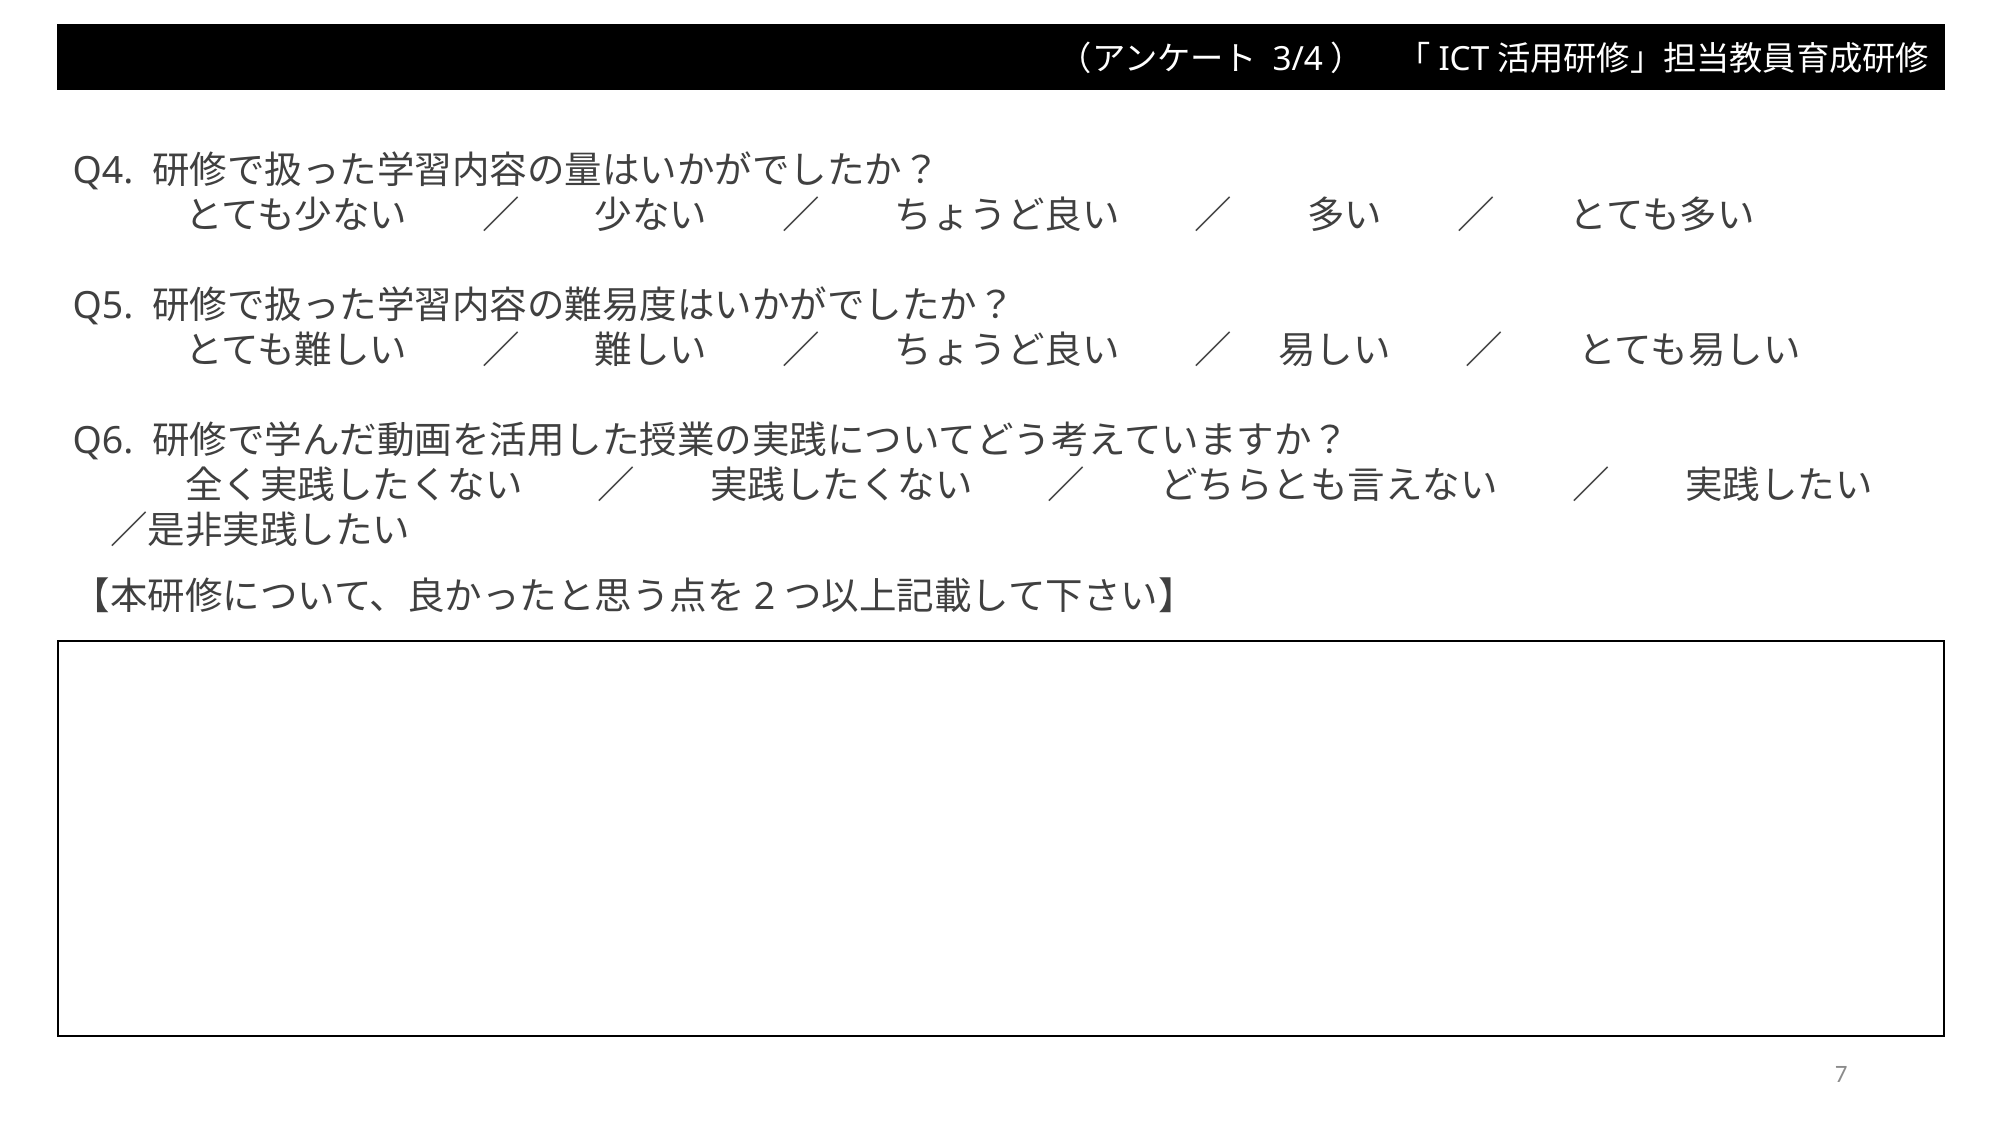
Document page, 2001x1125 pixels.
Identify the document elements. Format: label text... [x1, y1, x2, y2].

text_box （アンケート 3/4） 「ICT活用研修」担当教員育成研修 [57, 24, 1945, 90]
text_box Q4. 研修で扱った学習内容の量はいかがでしたか？ とても少ない ／ 少ない ／ ちょうど良い ／ 多い ／ とても多い Q5. 研修で扱った学習内容の難易度はいかがでしたか？ とても難しい ／ 難しい ／ ちょうど良い ／ 易しい ／ とても易しい Q6. 研修で学んだ動画を活用した授業の実践についてどう考えていますか？ 全く実践したくない ／ 実践したくない ／ どちらとも言えない ／ 実践したい ／是非実践したい [57, 138, 1945, 558]
slide_number 7 [1412, 1042, 1863, 1103]
text_box [57, 640, 1945, 1037]
text_box 【本研修について、良かったと思う点を2つ以上記載して下さい】 [57, 564, 2000, 624]
